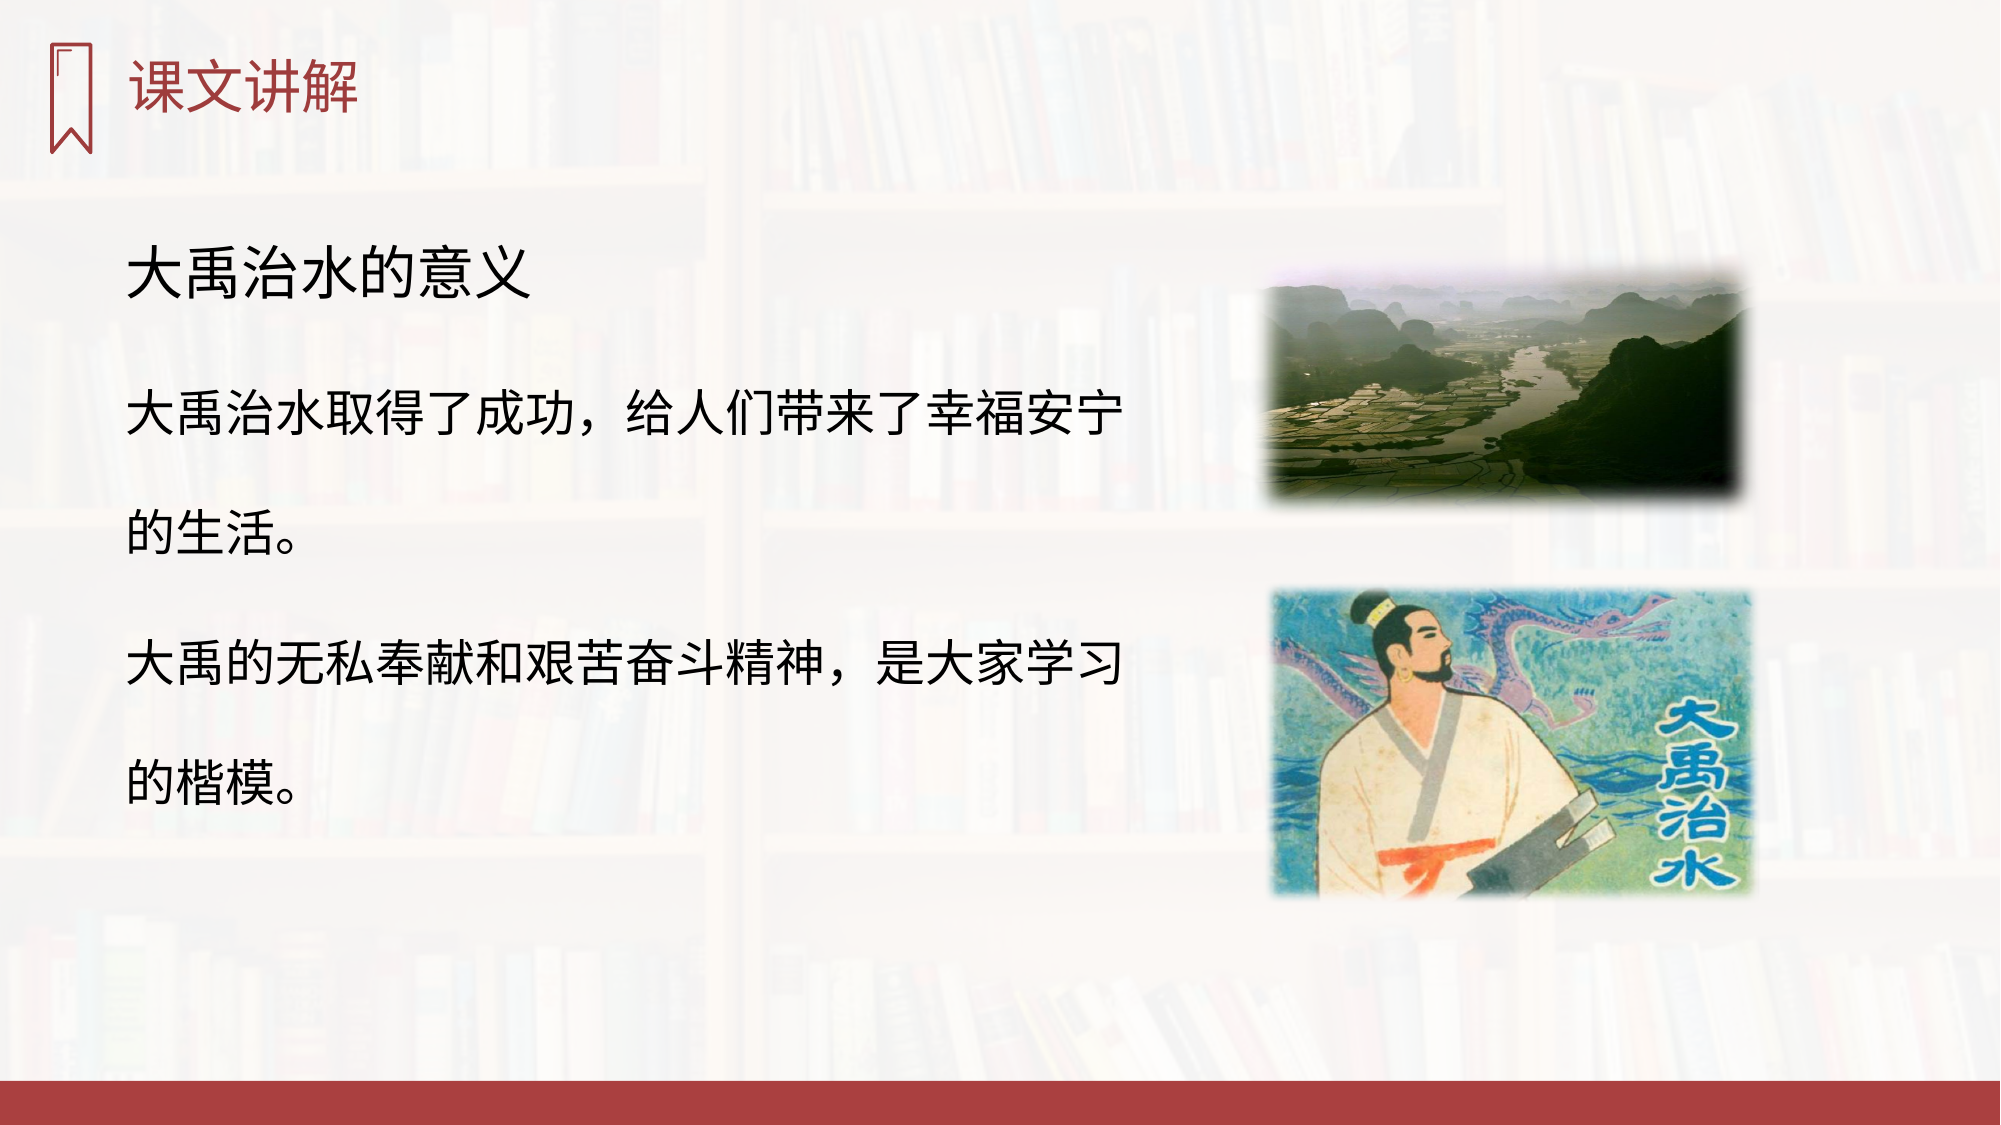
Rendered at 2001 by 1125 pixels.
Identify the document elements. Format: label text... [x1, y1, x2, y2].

picture [1263, 581, 1761, 904]
text_box 大禹治水的意义 [110, 228, 832, 314]
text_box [49, 42, 377, 155]
text_box 大禹治水取得了成功，给人们带来了幸福安宁的生活。 大禹的无私奉献和艰苦奋斗精神，是大家学习的楷模。 [110, 314, 1146, 823]
picture [1249, 249, 1761, 520]
